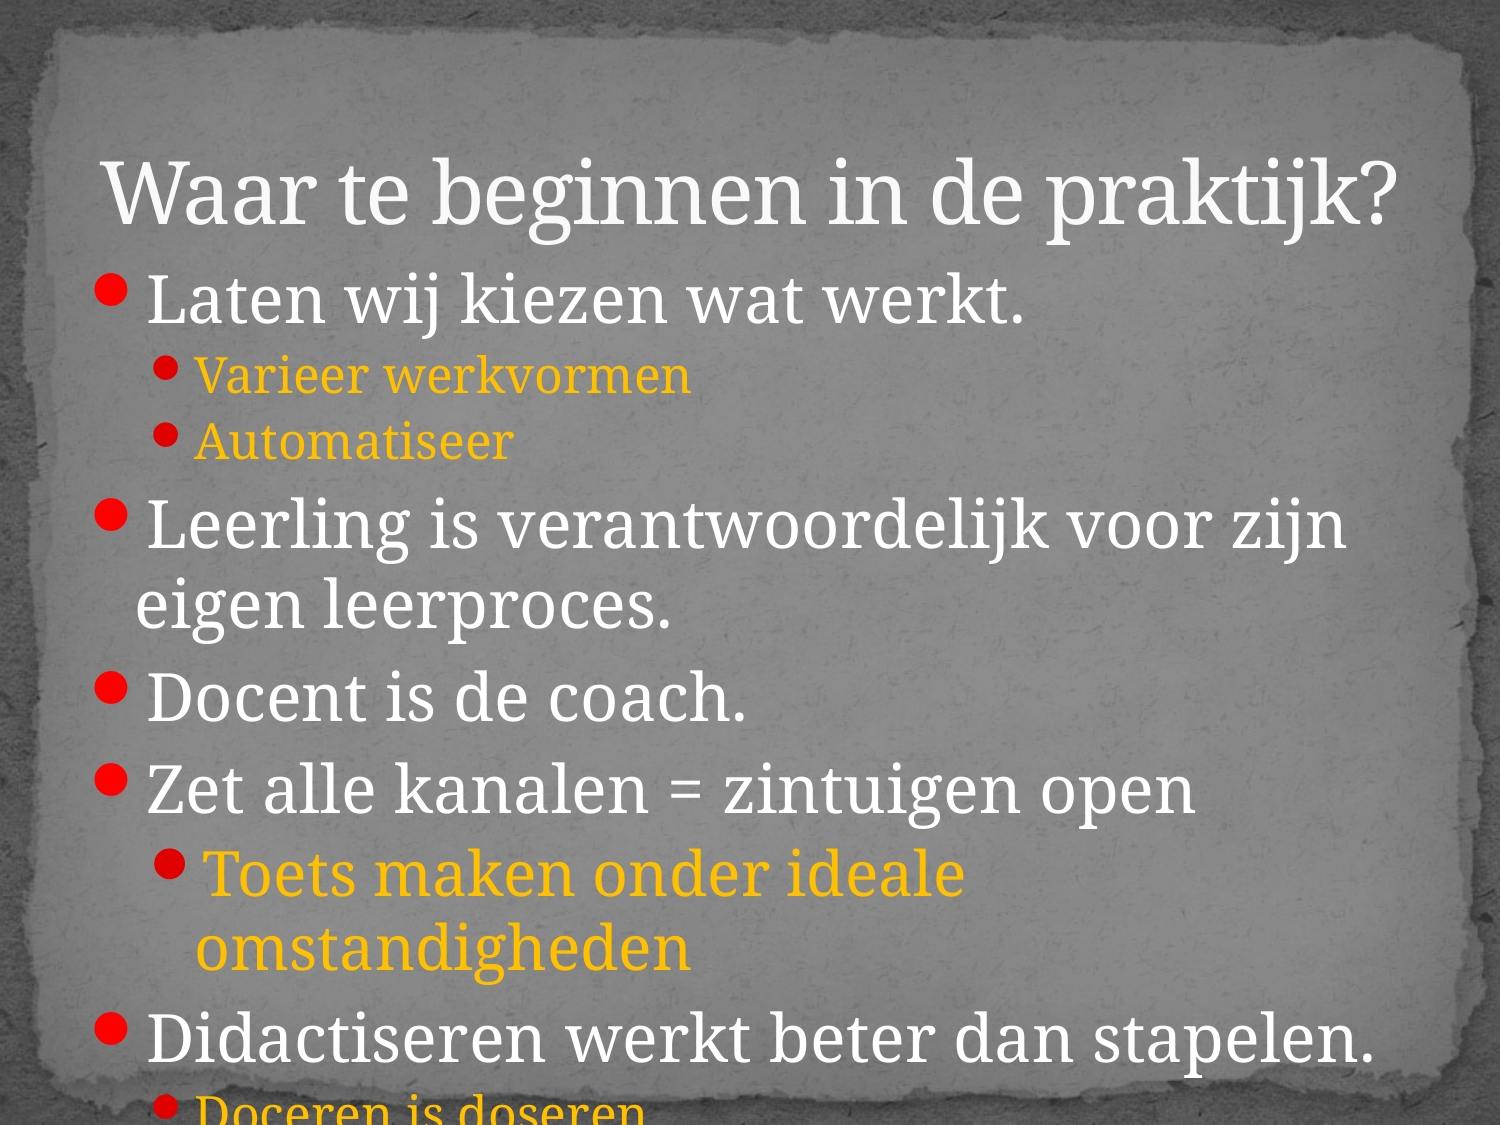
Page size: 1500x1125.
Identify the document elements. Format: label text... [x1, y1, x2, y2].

title Waar te beginnen in de praktijk? [74, 114, 1425, 250]
list Laten wij kiezen wat werkt. Varieer werkvormen Automatiseer Leerling is verantwoordelijk voor zijn eigen leerproces. Docent is de coach. Zet alle kanalen = zintuigen open Toets maken onder ideale omstandigheden Didactiseren werkt beter dan stapelen. Doceren is doseren [75, 250, 1425, 1073]
